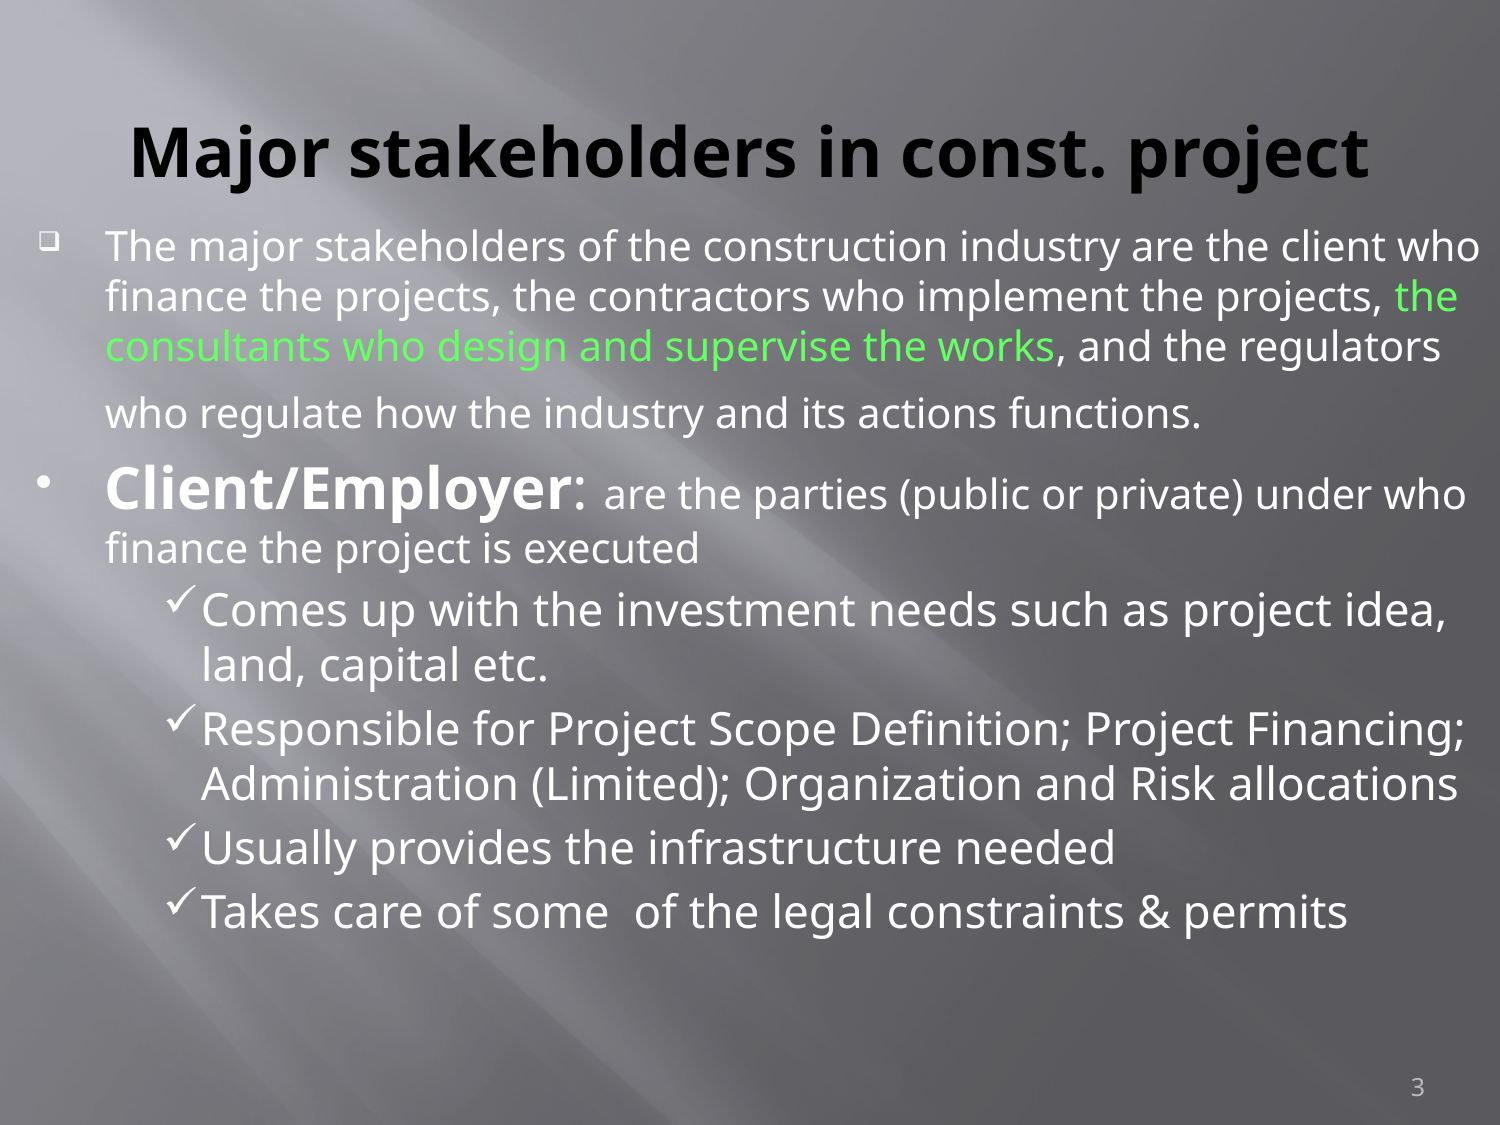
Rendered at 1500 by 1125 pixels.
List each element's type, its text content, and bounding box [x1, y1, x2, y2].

title Major stakeholders in const. project [75, 75, 1425, 212]
slide_number 3 [1299, 1052, 1425, 1113]
list The major stakeholders of the construction industry are the client who finance the projects, the contractors who implement the projects, the consultants who design and supervise the works, and the regulators who regulate how the industry and its actions functions. Client/Employer: are the parties (public or private) under who finance the project is executed Comes up with the investment needs such as project idea, land, capital etc. Responsible for Project Scope Definition; Project Financing; Administration (Limited); Organization and Risk allocations Usually provides the infrastructure needed Takes care of some of the legal constraints & permits [0, 212, 1500, 1125]
